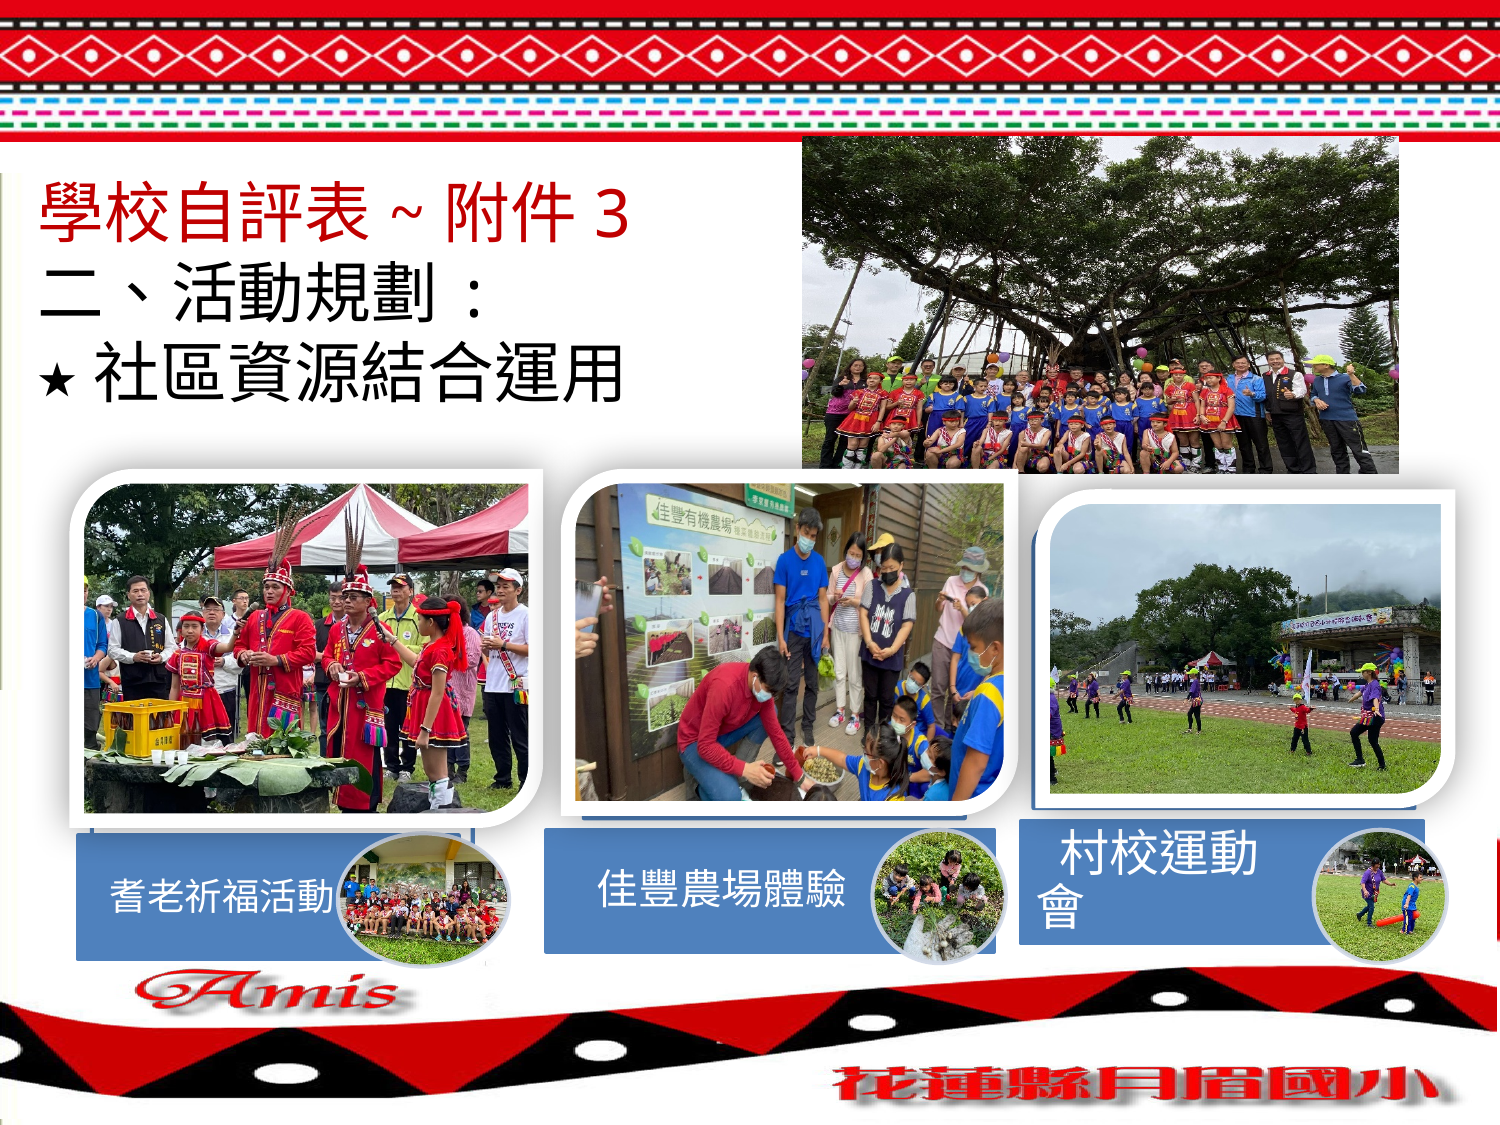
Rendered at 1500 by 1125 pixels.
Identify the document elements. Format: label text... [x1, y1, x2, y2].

picture [567, 475, 1012, 809]
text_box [76, 408, 1448, 1076]
title 學校自評表~附件3 二、活動規劃: ★社區資源結合運用 [22, 165, 790, 497]
picture [0, 0, 1500, 1125]
